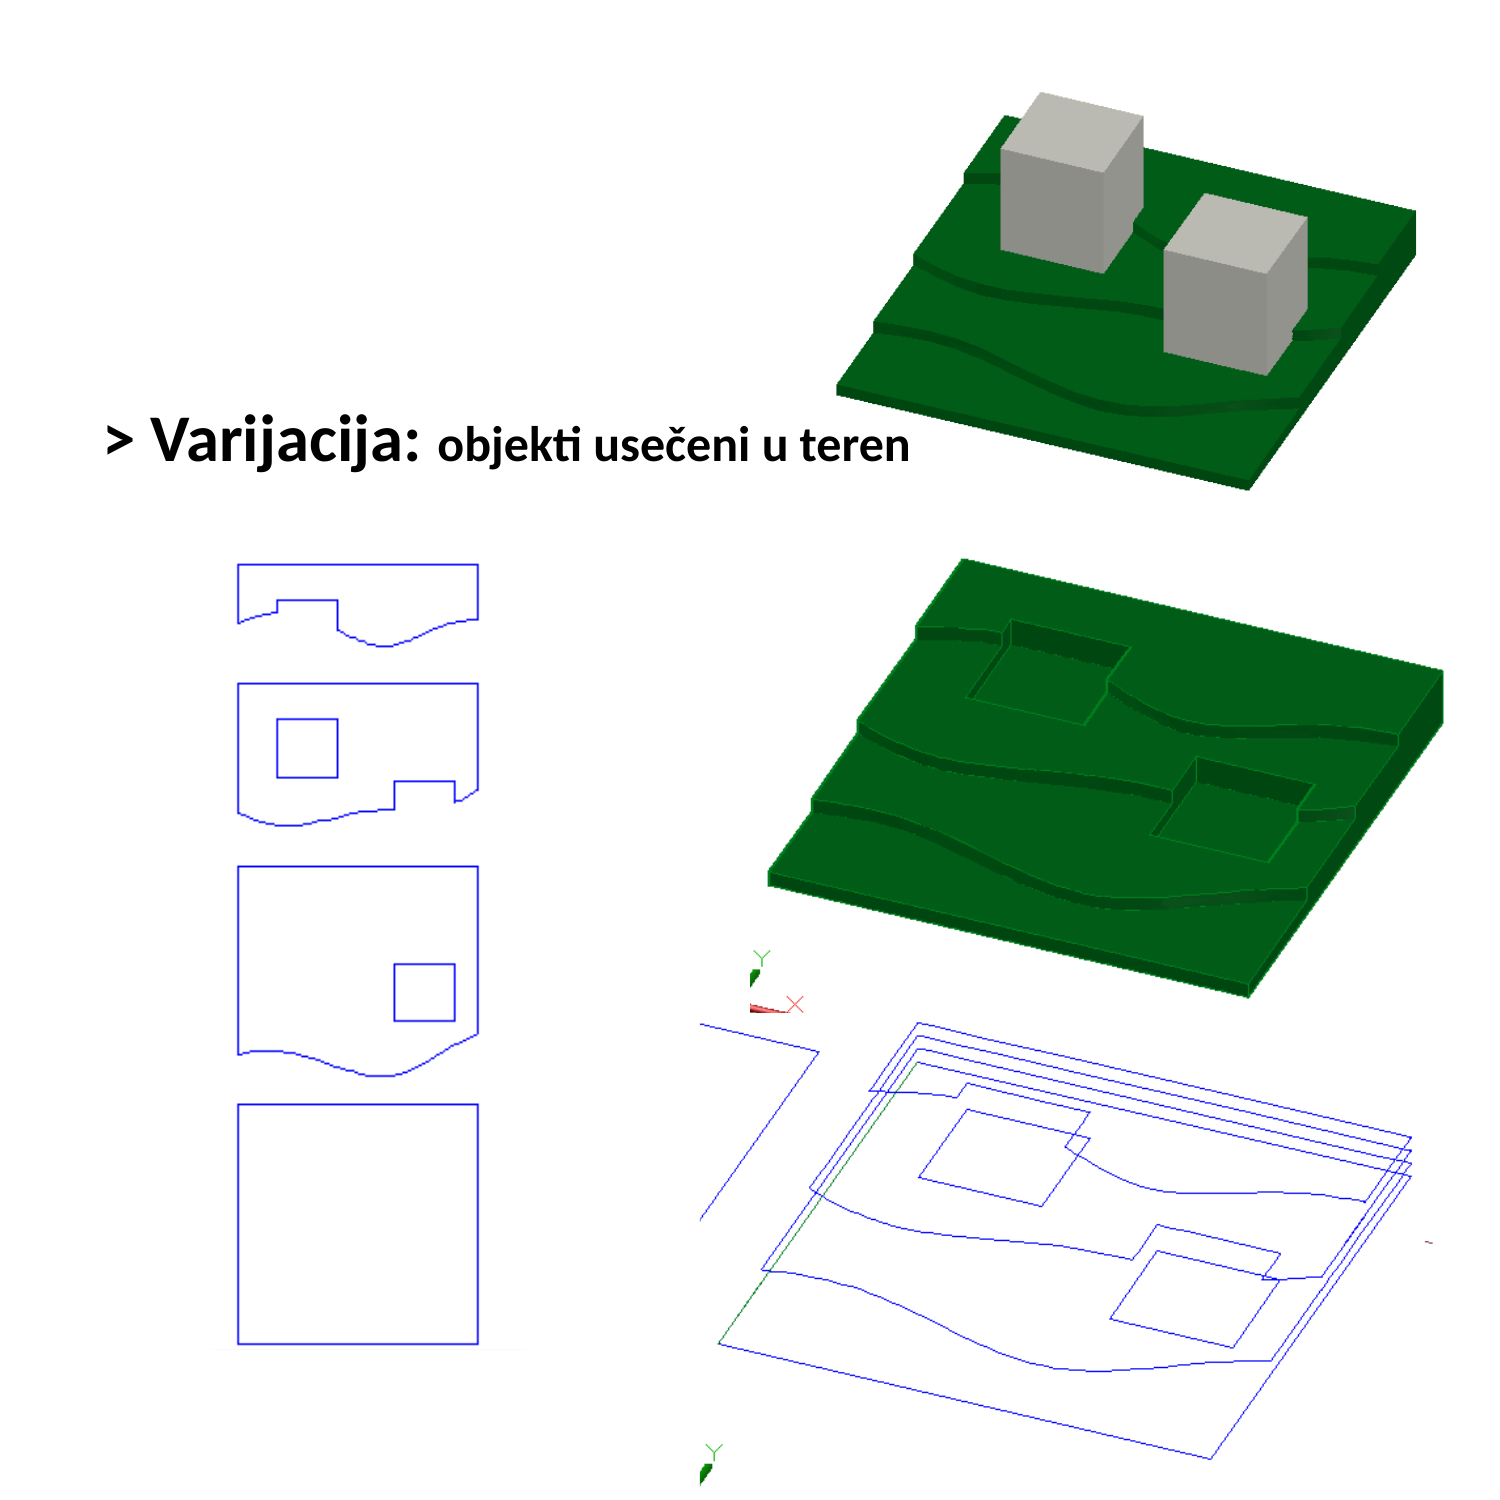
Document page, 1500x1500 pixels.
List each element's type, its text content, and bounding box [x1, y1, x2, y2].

picture [699, 524, 1482, 1488]
picture [812, 74, 1427, 513]
picture [212, 562, 526, 1351]
text_box > Varijacija: objekti usečeni u teren [87, 387, 807, 513]
